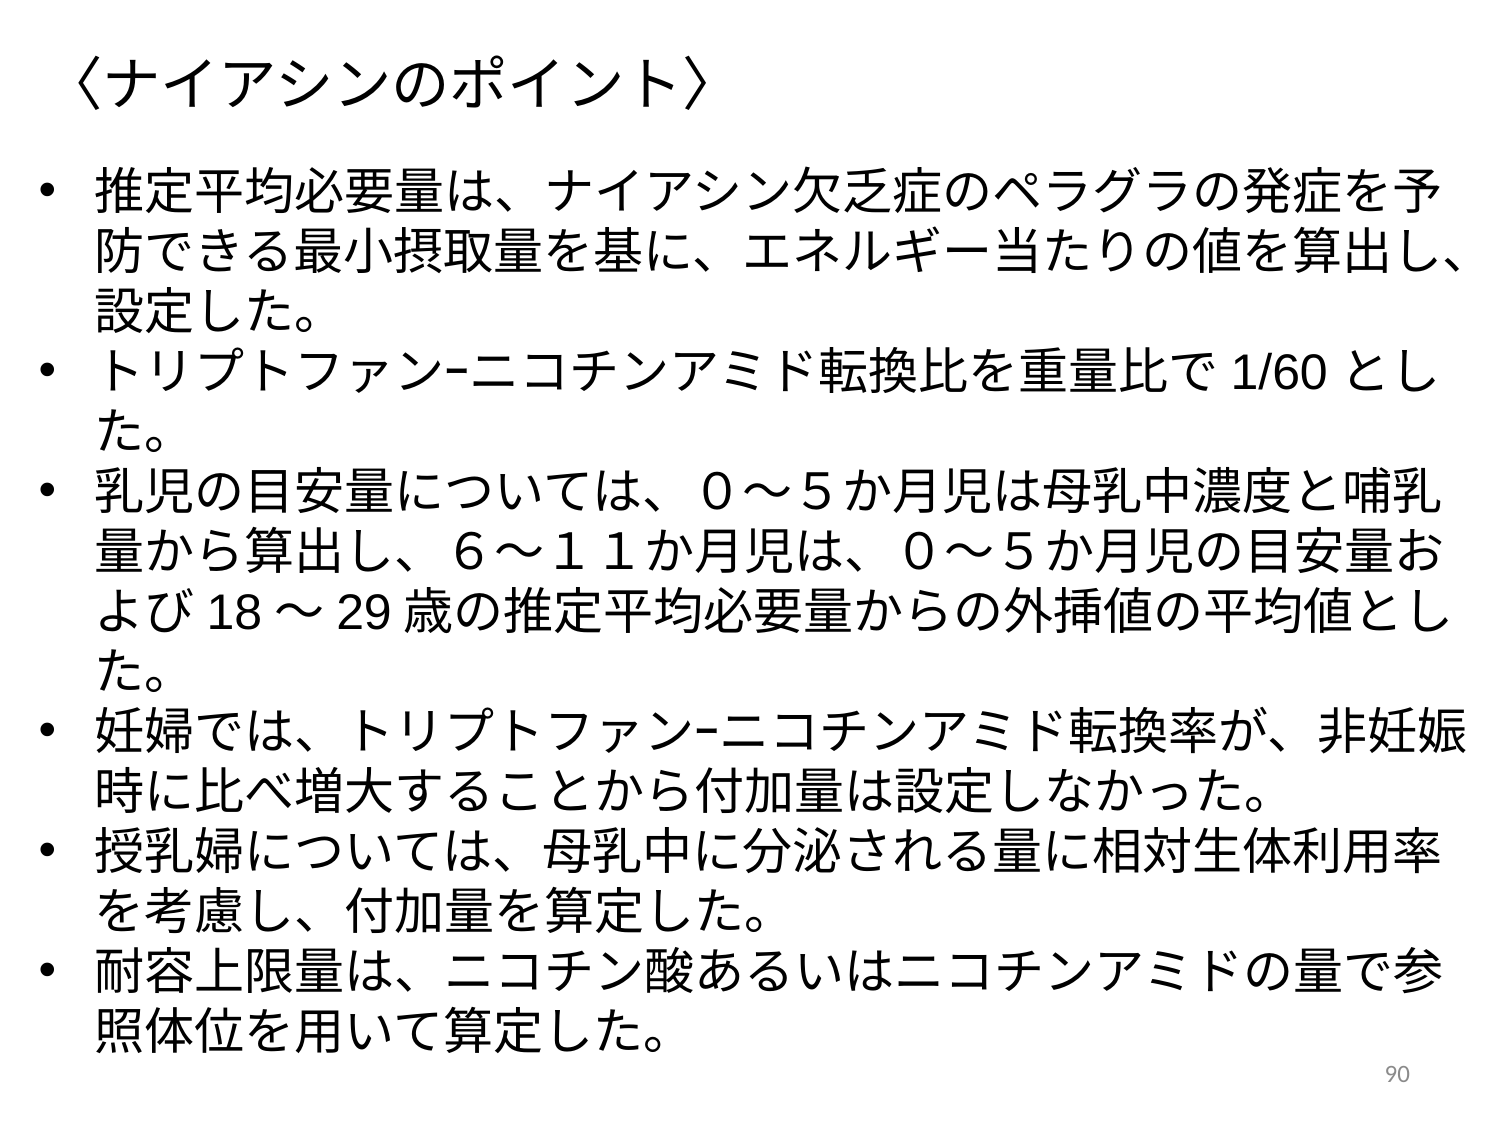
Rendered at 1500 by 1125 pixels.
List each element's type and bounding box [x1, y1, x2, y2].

slide_number [1074, 1067, 1425, 1103]
text_box [23, 39, 1489, 1067]
